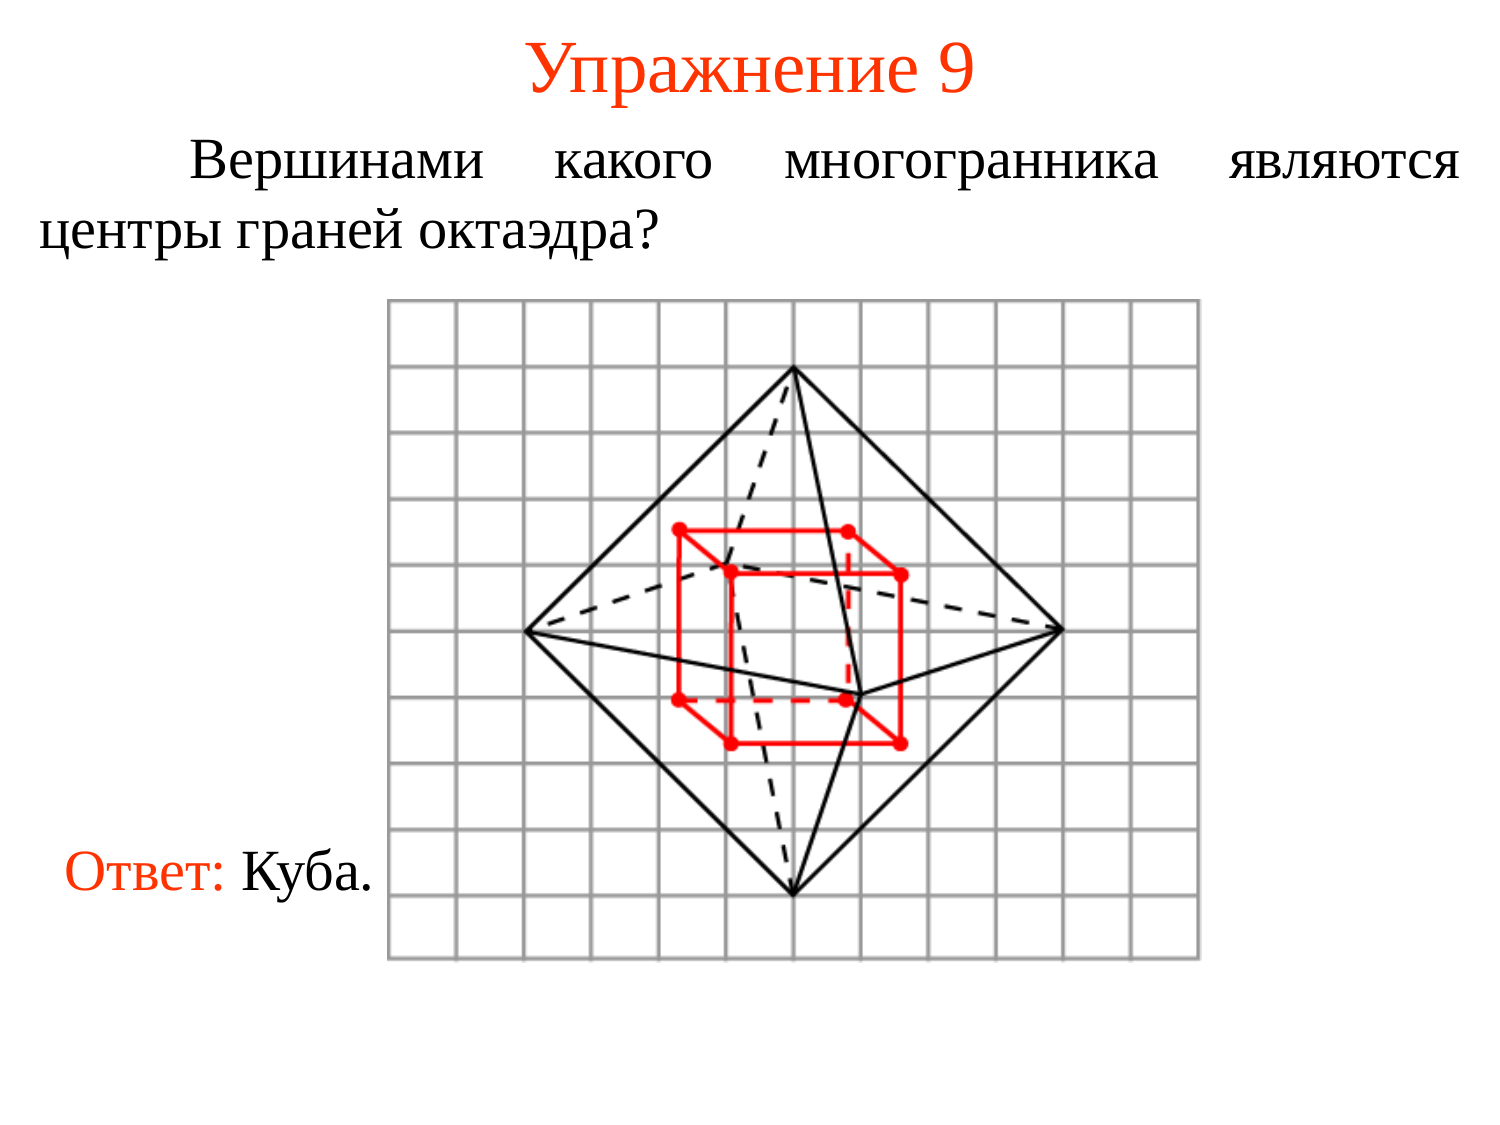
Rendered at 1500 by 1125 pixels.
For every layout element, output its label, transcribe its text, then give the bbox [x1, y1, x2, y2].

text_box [49, 299, 1438, 963]
title Упражнение 9 [112, 24, 1388, 100]
text_box Вершинами какого многогранника являются центры граней октаэдра? [24, 112, 1475, 268]
